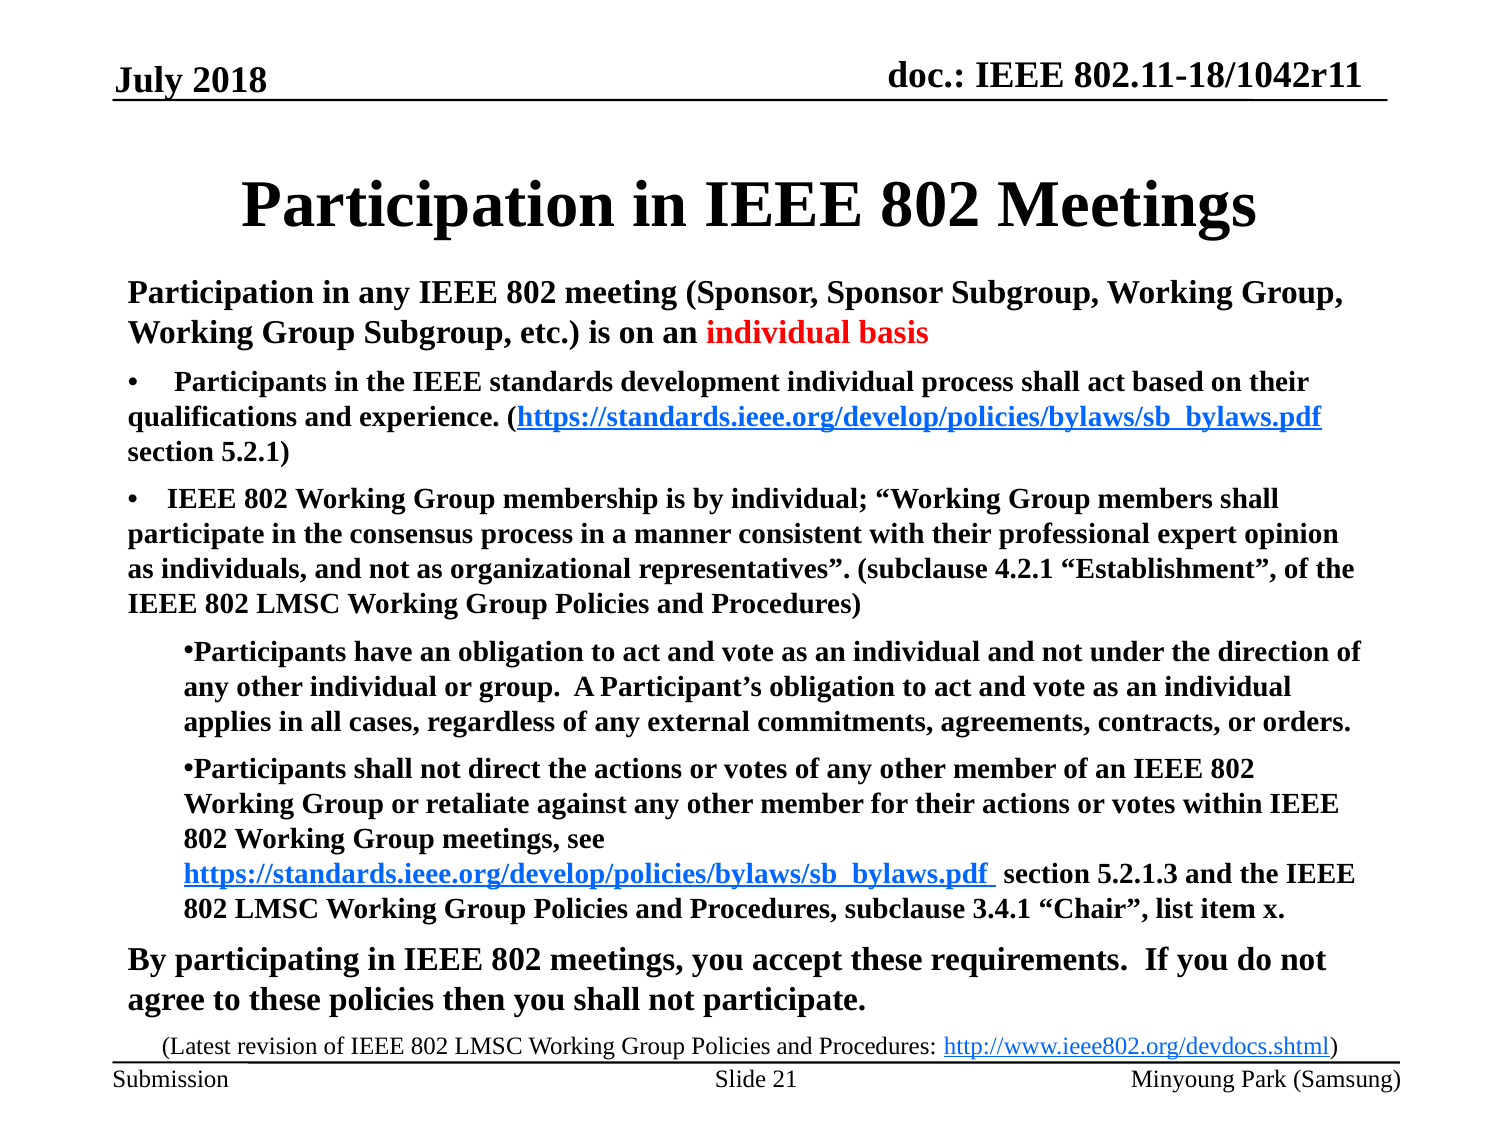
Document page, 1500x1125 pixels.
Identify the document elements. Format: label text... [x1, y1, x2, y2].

list Participation in any IEEE 802 meeting (Sponsor, Sponsor Subgroup, Working Group, Working Group Subgroup, etc.) is on an individual basis • Participants in the IEEE standards development individual process shall act based on their qualifications and experience. (https://standards.ieee.org/develop/policies/bylaws/sb_bylaws.pdfsection 5.2.1) • IEEE 802 Working Group membership is by individual; “Working Group members shall participate in the consensus process in a manner consistent with their professional expert opinion as individuals, and not as organizational representatives”. (subclause 4.2.1 “Establishment”, of the IEEE 802 LMSC Working Group Policies and Procedures) Participants have an obligation to act and vote as an individual and not under the direction of any other individual or group. A Participant’s obligation to act and vote as an individual applies in all cases, regardless of any external commitments, agreements, contracts, or orders. Participants shall not direct the actions or votes of any other member of an IEEE 802 Working Group or retaliate against any other member for their actions or votes within IEEE 802 Working Group meetings, see https://standards.ieee.org/develop/policies/bylaws/sb_bylaws.pdf section 5.2.1.3 and the IEEE 802 LMSC Working Group Policies and Procedures, subclause 3.4.1 “Chair”, list item x. By participating in IEEE 802 meetings, you accept these requirements. If you do not agree to these policies then you shall not participate. (Latest revision of IEEE 802 LMSC Working Group Policies and Procedures: http://www.ieee802.org/devdocs.shtml) [112, 262, 1388, 1063]
title Participation in IEEE 802 Meetings [112, 112, 1388, 262]
footer Minyoung Park (Samsung) [949, 1061, 1402, 1093]
slide_number Slide 21 [712, 1061, 800, 1093]
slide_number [114, 54, 335, 101]
